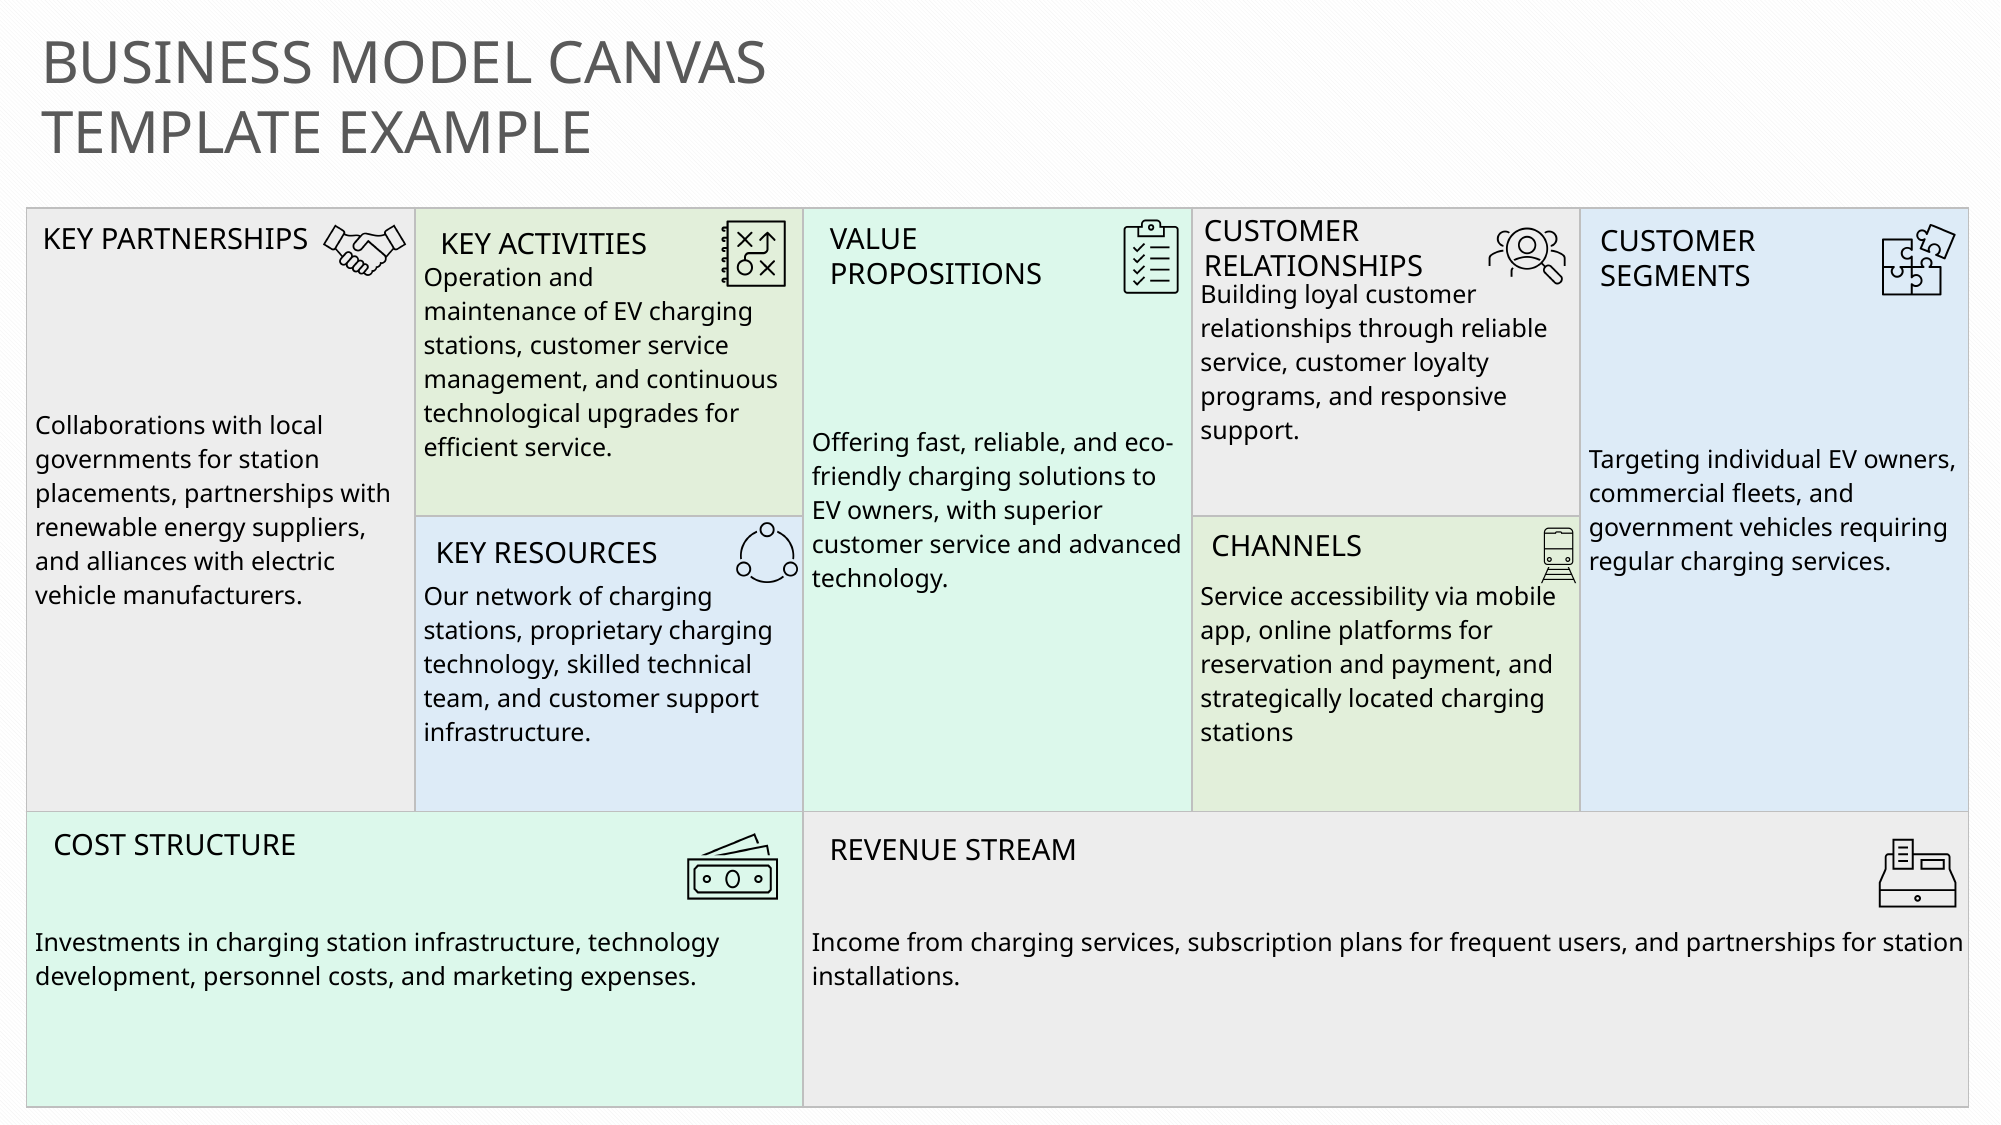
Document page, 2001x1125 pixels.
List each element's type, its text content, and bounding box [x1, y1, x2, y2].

picture [704, 204, 802, 302]
text_box BUSINESS MODEL CANVAS TEMPLATE EXAMPLE [26, 18, 1969, 173]
text_box KEY ACTIVITIES [425, 217, 704, 268]
text_box CUSTOMER SEGMENTS [1585, 215, 1871, 300]
table_header Targeting individual EV owners, commercial fleets, and government vehicles requiring regular charging services. [1581, 209, 1968, 811]
table_cell Service accessibility via mobile app, online platforms for reservation and payment, and strategically located charging stations [1193, 517, 1579, 811]
picture [1483, 211, 1571, 299]
text_box VALUE PROPOSITIONS [815, 212, 1107, 298]
table_cell Our network of charging stations, proprietary charging technology, skilled technical team, and customer support infrastructure. [416, 517, 802, 811]
table_header Building loyal customer relationships through reliable service, customer loyalty programs, and responsive support. [1193, 209, 1579, 515]
picture [1529, 525, 1588, 585]
picture [321, 207, 408, 294]
text_box CHANNELS [1196, 519, 1498, 570]
table_cell Investments in charging station infrastructure, technology development, personnel costs, and marketing expenses. [27, 812, 802, 1106]
picture [1871, 828, 1965, 921]
table_header Operation and maintenance of EV charging stations, customer service management, and continuous technological upgrades for efficient service. [416, 209, 802, 515]
picture [722, 508, 812, 598]
table_cell Income from charging services, subscription plans for frequent users, and partnerships for station installations. [804, 812, 1968, 1106]
text_box KEY PARTNERSHIPS [27, 213, 321, 263]
picture [1871, 213, 1966, 307]
text_box COST STRUCTURE [38, 818, 340, 869]
picture [1107, 212, 1195, 301]
picture [683, 817, 782, 916]
text_box REVENUE STREAM [814, 823, 1117, 874]
text_box [0, 0, 2000, 1125]
text_box CUSTOMER RELATIONSHIPS [1189, 205, 1491, 290]
table_header Collaborations with local governments for station placements, partnerships with renewable energy suppliers, and alliances with electric vehicle manufacturers. [27, 209, 414, 811]
table_header Offering fast, reliable, and eco-friendly charging solutions to EV owners, with superior customer service and advanced technology. [804, 209, 1191, 811]
text_box KEY RESOURCES [420, 526, 722, 577]
